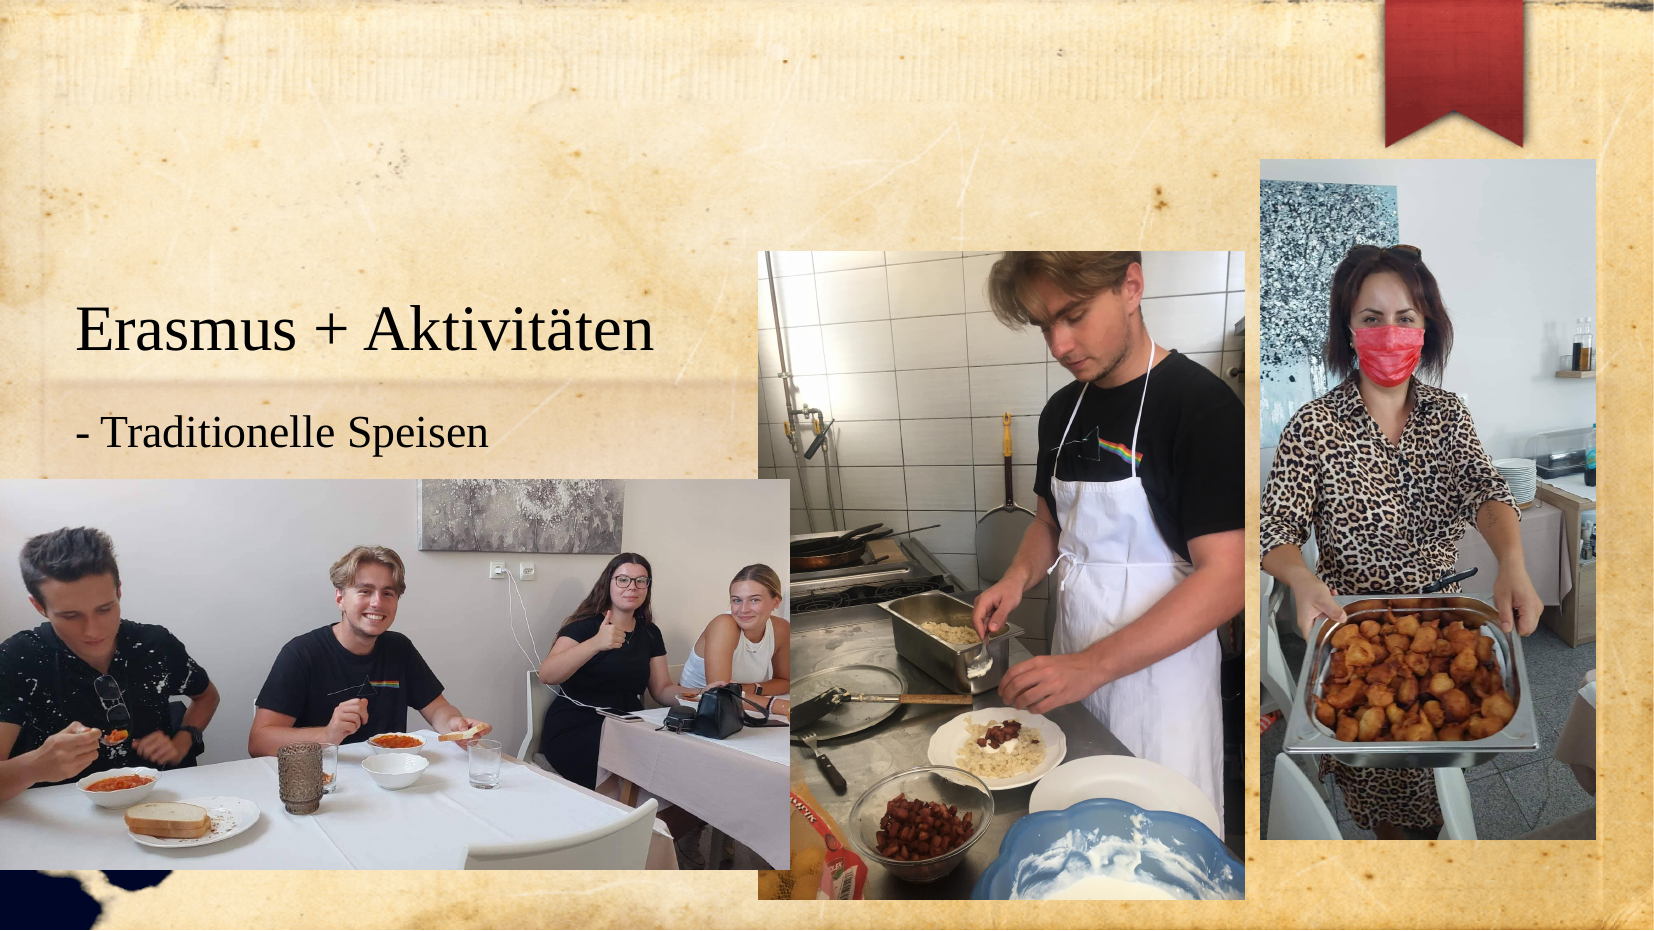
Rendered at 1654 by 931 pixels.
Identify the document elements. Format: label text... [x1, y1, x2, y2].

picture [0, 0, 1654, 930]
text_box Erasmus + Aktivitäten - Traditionelle Speisen [74, 74, 1563, 862]
